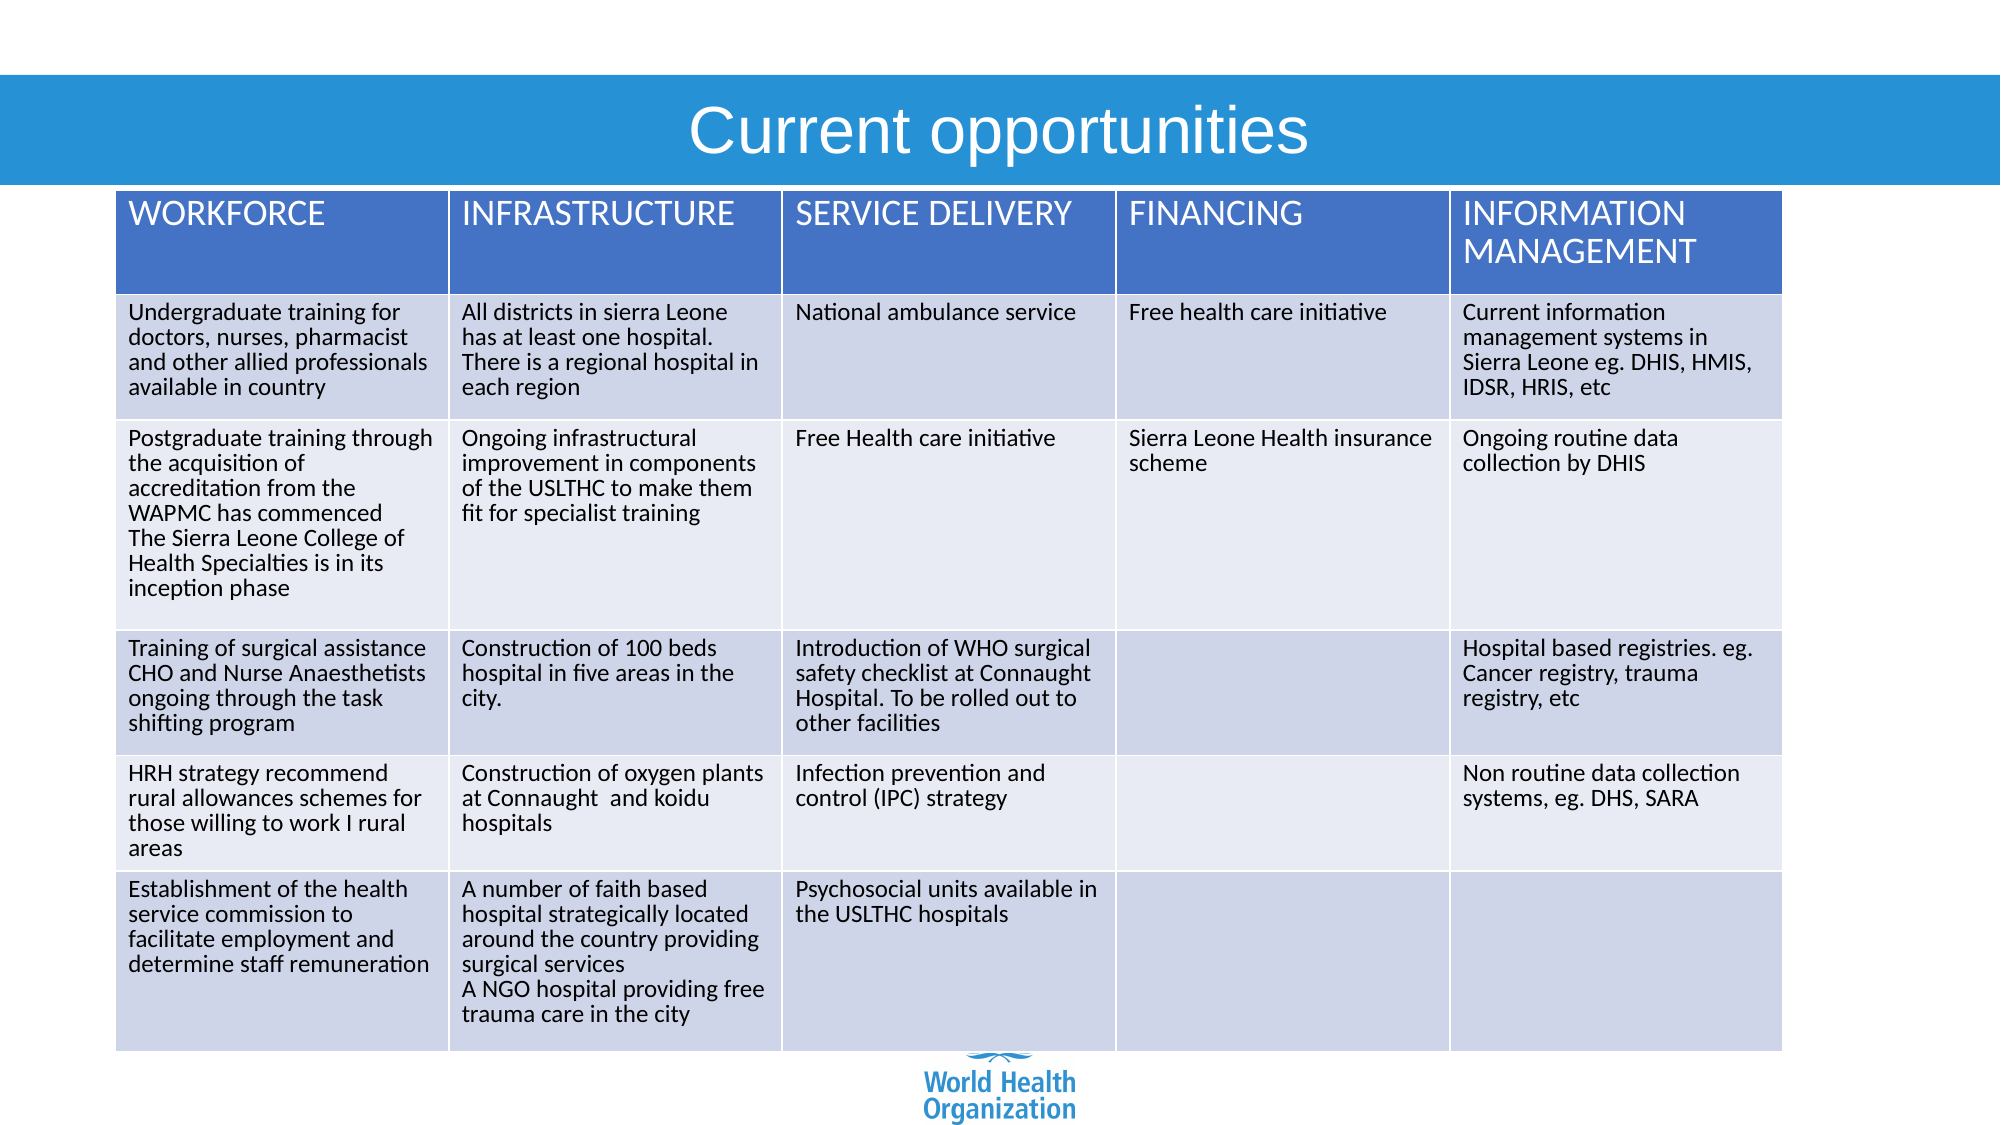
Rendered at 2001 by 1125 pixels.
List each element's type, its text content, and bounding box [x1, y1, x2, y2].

table_cell Ongoing infrastructural improvement in components of the USLTHC to make them fit for specialist training [450, 421, 781, 629]
table_header INFORMATION MANAGEMENT [1451, 205, 1782, 294]
table_cell HRH strategy recommend rural allowances schemes for those willing to work I rural areas [116, 756, 448, 870]
table_header WORKFORCE [116, 191, 448, 294]
table_cell Establishment of the health service commission to facilitate employment and determine staff remuneration [116, 872, 448, 1051]
table_cell Current information management systems in Sierra Leone eg. DHIS, HMIS, IDSR, HRIS, etc [1451, 295, 1782, 419]
table_cell [1117, 872, 1449, 1051]
table_cell All districts in sierra Leone has at least one hospital. There is a regional hospital in each region [450, 295, 781, 419]
table_cell Psychosocial units available in the USLTHC hospitals [783, 872, 1115, 1051]
table_cell Sierra Leone Health insurance scheme [1117, 421, 1449, 629]
table_cell Infection prevention and control (IPC) strategy [783, 756, 1115, 870]
table_cell Free Health care initiative [783, 421, 1115, 629]
title Current opportunities [137, 59, 1863, 205]
table_cell Introduction of WHO surgical safety checklist at Connaught Hospital. To be rolled out to other facilities [783, 631, 1115, 755]
table_cell Postgraduate training through the acquisition of accreditation from the WAPMC has commenced The Sierra Leone College of Health Specialties is in its inception phase [116, 421, 448, 629]
table_cell Construction of oxygen plants at Connaught and koidu hospitals [450, 756, 781, 870]
table_header SERVICE DELIVERY [783, 205, 1115, 294]
picture [924, 1053, 1075, 1125]
table_cell [1117, 756, 1449, 870]
table_cell Free health care initiative [1117, 295, 1449, 419]
table_cell Training of surgical assistance CHO and Nurse Anaesthetists ongoing through the task shifting program [116, 631, 448, 755]
table_cell [1451, 872, 1782, 1051]
table_cell Ongoing routine data collection by DHIS [1451, 421, 1782, 629]
table_cell Undergraduate training for doctors, nurses, pharmacist and other allied professionals available in country [116, 295, 448, 419]
table_cell National ambulance service [783, 295, 1115, 419]
table_cell Hospital based registries. eg. Cancer registry, trauma registry, etc [1451, 631, 1782, 755]
table_header INFRASTRUCTURE [450, 205, 781, 294]
table_cell [1117, 631, 1449, 755]
table_header FINANCING [1117, 205, 1449, 294]
table_cell Non routine data collection systems, eg. DHS, SARA [1451, 756, 1782, 870]
table_cell Construction of 100 beds hospital in five areas in the city. [450, 631, 781, 755]
table_cell A number of faith based hospital strategically located around the country providing surgical services A NGO hospital providing free trauma care in the city [450, 872, 781, 1051]
